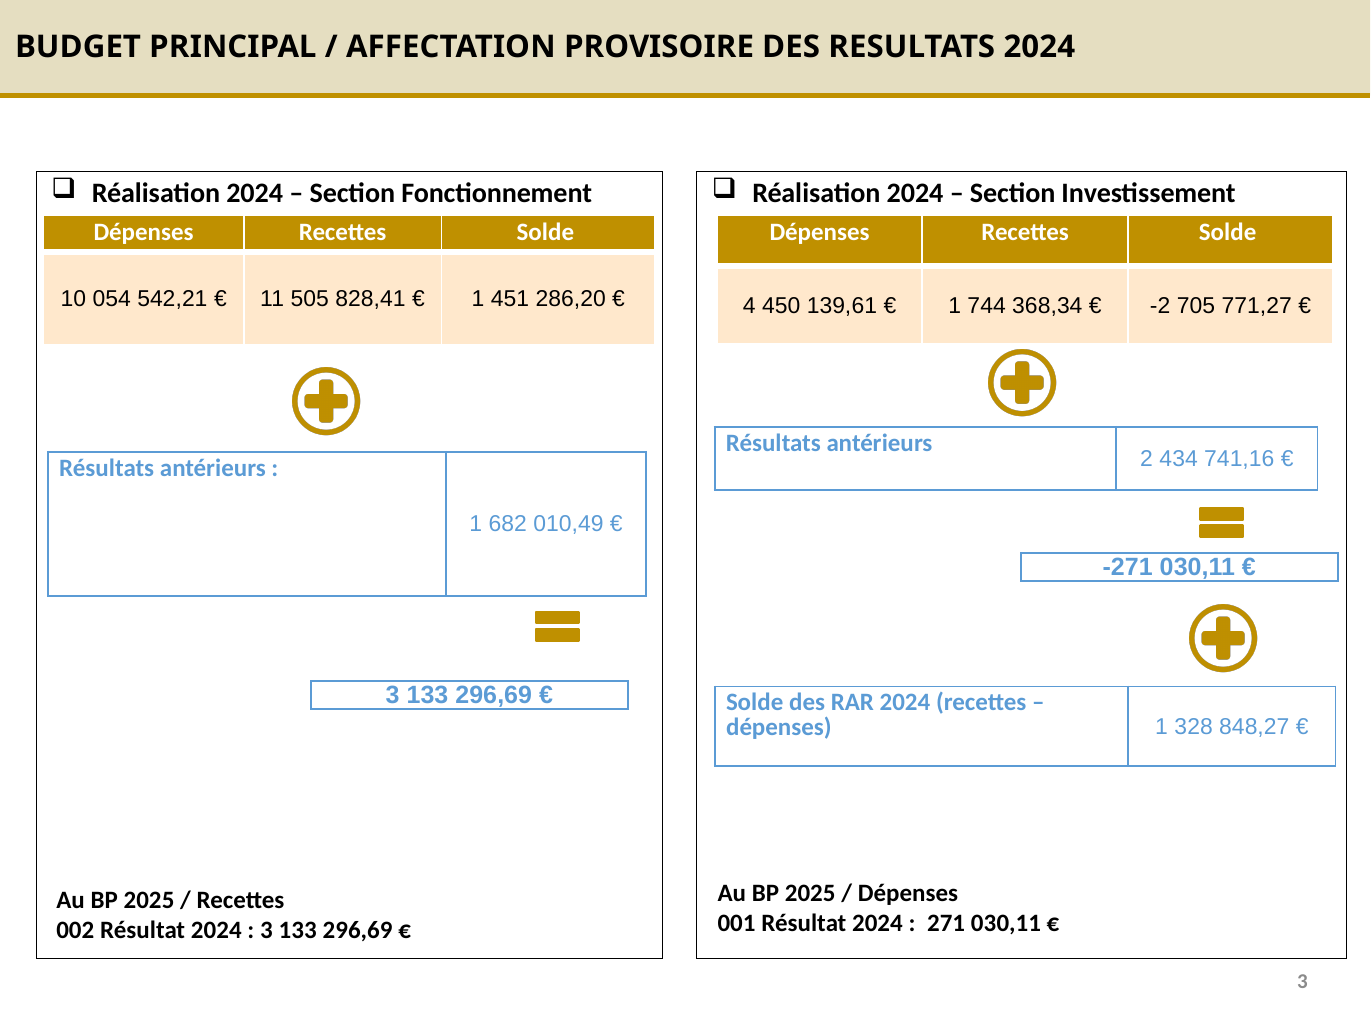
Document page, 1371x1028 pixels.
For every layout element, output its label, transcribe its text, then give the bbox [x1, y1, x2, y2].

table_header Recettes [245, 216, 441, 249]
picture [1180, 595, 1266, 681]
table_cell 1 744 368,34 € [923, 269, 1127, 343]
table_cell 4 450 139,61 € [718, 269, 921, 343]
title BUDGET PRINCIPAL / AFFECTATION PROVISOIRE DES RESULTATS 2024 [0, 0, 1371, 96]
table_header Solde des RAR 2024 (recettes – dépenses) [716, 687, 1127, 765]
table_header Solde [1129, 216, 1332, 263]
list Réalisation 2024 – Section Fonctionnement [36, 171, 663, 959]
table_header Résultats antérieurs : [49, 453, 445, 595]
table_header Dépenses [718, 216, 921, 263]
text_box [535, 628, 580, 642]
list Réalisation 2024 – Section Investissement [696, 171, 1347, 959]
table_cell -2 705 771,27 € [1129, 269, 1332, 343]
text_box [535, 611, 580, 624]
table_header 3 133 296,69 € [312, 682, 627, 708]
table_cell 10 054 542,21 € [44, 255, 243, 344]
slide_number 3 [968, 959, 1323, 1008]
text_box Au BP 2025 / Recettes 002 Résultat 2024 : 3 133 296,69 € [41, 876, 624, 952]
picture [979, 340, 1065, 426]
table_header 2 434 741,16 € [1117, 428, 1317, 489]
text_box Au BP 2025 / Dépenses 001 Résultat 2024 : 271 030,11 € [702, 869, 1286, 944]
picture [283, 358, 369, 445]
table_cell 1 451 286,20 € [442, 255, 654, 344]
table_header 1 682 010,49 € [447, 453, 645, 595]
table_header -271 030,11 € [1022, 554, 1337, 580]
table_header Résultats antérieurs [716, 428, 1115, 489]
table_header Recettes [923, 216, 1127, 263]
table_header Dépenses [44, 216, 243, 249]
table_header Solde [442, 216, 654, 249]
table_cell 11 505 828,41 € [245, 255, 441, 344]
table_header 1 328 848,27 € [1129, 687, 1335, 765]
